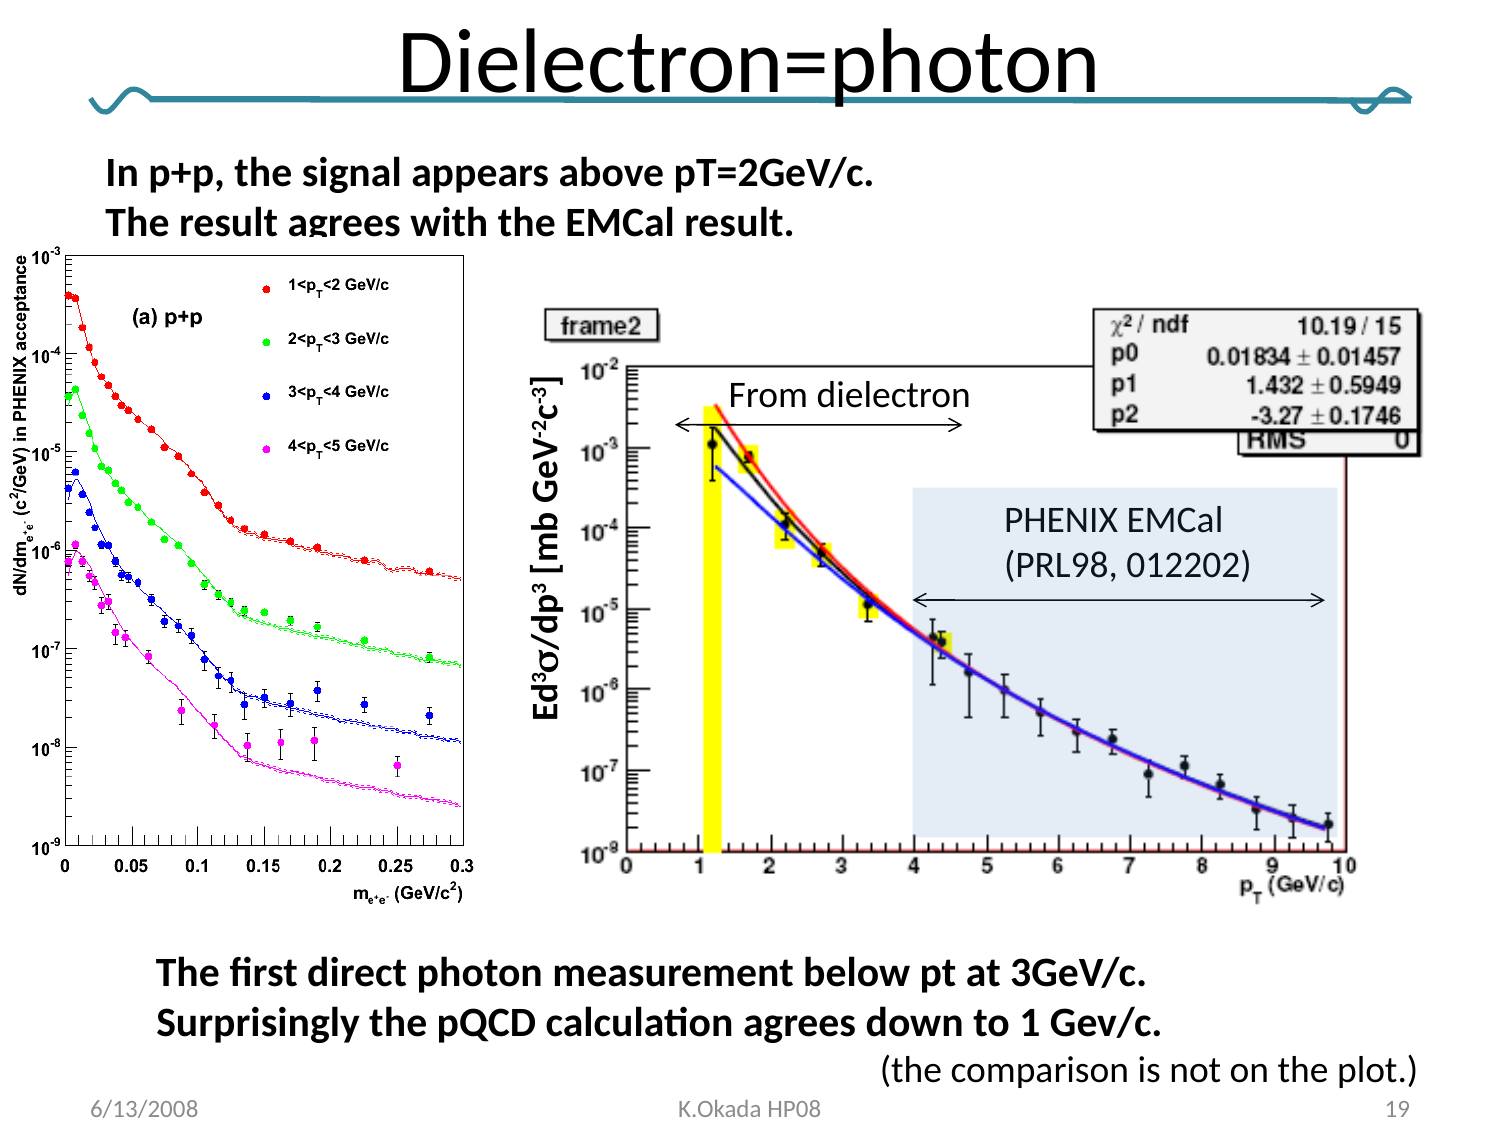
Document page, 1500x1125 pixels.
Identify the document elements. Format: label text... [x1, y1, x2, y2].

footer K.Okada HP08 [512, 1077, 988, 1125]
slide_number 19 [1074, 1098, 1425, 1125]
text_box In p+p, the signal appears above pT=2GeV/c. The result agrees with the EMCal result. [90, 137, 891, 253]
title Dielectron=photon [75, 0, 1425, 150]
text_box The first direct photon measurement below pt at 3GeV/c. [141, 937, 1164, 1003]
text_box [499, 274, 1462, 926]
text_box Surprisingly the pQCD calculation agrees down to 1 Gev/c. [141, 987, 1188, 1053]
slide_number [75, 1077, 425, 1125]
picture [0, 237, 488, 928]
text_box (the comparison is not on the plot.) [865, 1037, 1434, 1098]
